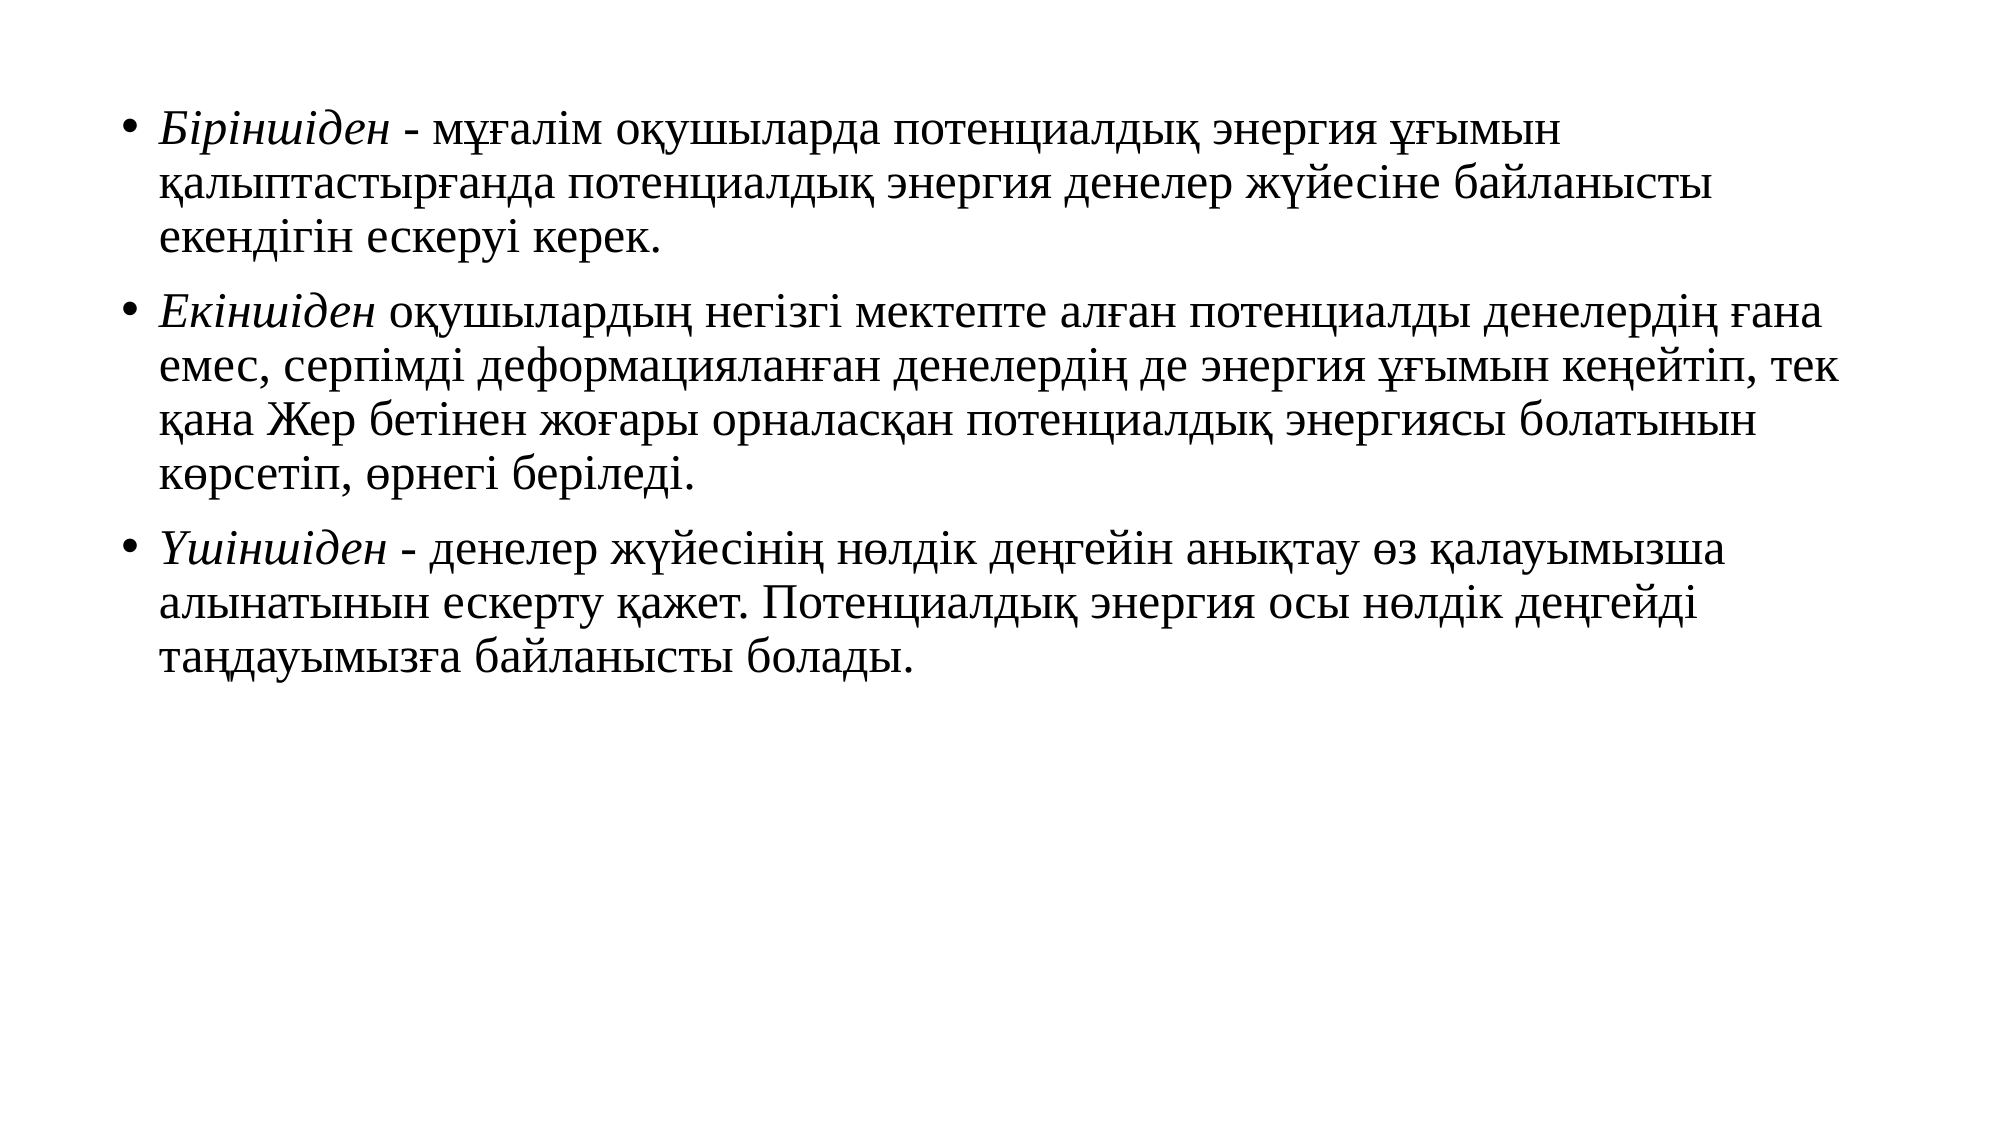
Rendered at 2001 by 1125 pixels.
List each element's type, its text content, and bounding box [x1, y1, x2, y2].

list Біріншіден - мұғалім оқушыларда потенциалдық энергия ұғымын қалыптастырғанда потенциалдық энергия денелер жүйесіне байланысты екендігін ескеруі керек. Екіншіден оқушылардың негізгі мектепте алған потенциалды денелердің ғана емес, серпімді деформацияланған денелердің де энергия ұғымын кеңейтіп, тек қана Жер бетінен жоғары орналасқан потенциалдық энергиясы болатынын көрсетіп, өрнегі беріледі. Үшіншіден - денелер жүйесінің нөлдік деңгейін анықтау өз қалауымызша алынатынын ескерту қажет. Потенциалдық энергия осы нөлдік деңгейді таңдауымызға байланысты болады. [106, 94, 1865, 906]
